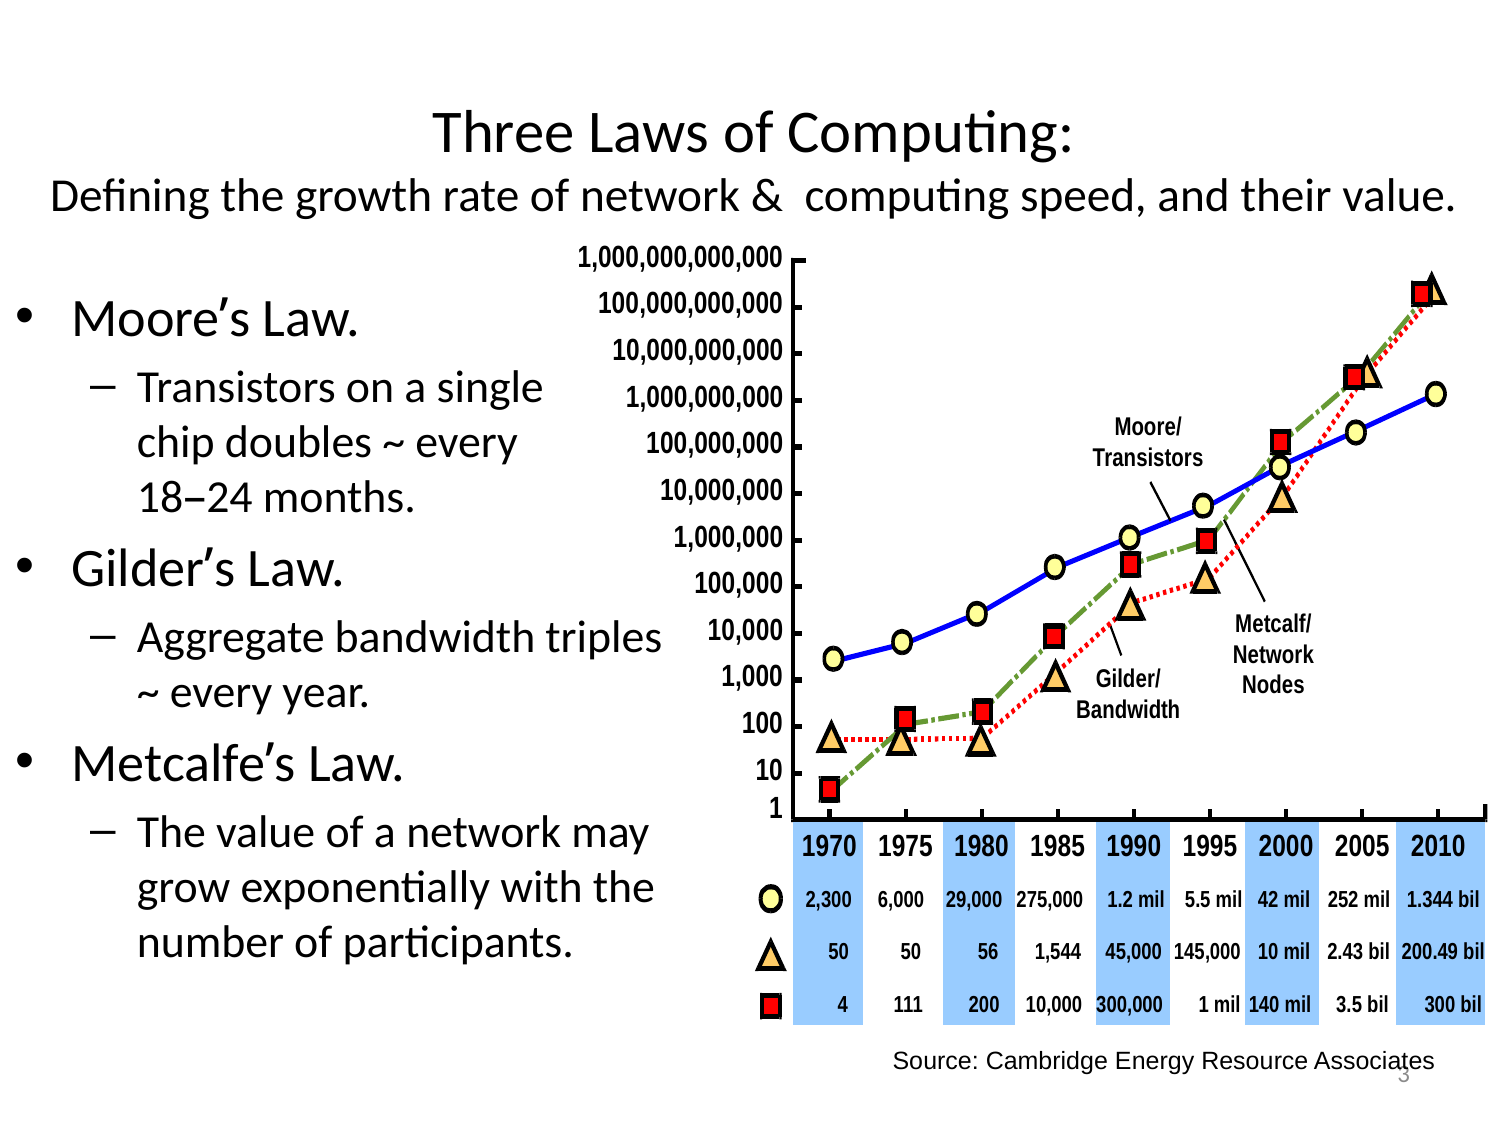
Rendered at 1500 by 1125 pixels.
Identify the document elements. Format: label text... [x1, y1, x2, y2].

text_box Source: Cambridge Energy Resource Associates [877, 1037, 1451, 1083]
list Moore’s Law. Transistors on a single chip doubles ~ every 18–24 months. Gilder’s Law. Aggregate bandwidth triples ~ every year. Metcalfe’s Law. The value of a network may grow exponentially with the number of participants. [0, 275, 569, 1006]
title Three Laws of Computing: Defining the growth rate of network & computing speed, and their value. [32, 75, 1475, 238]
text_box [574, 237, 1488, 1026]
slide_number 3 [1074, 1042, 1425, 1103]
